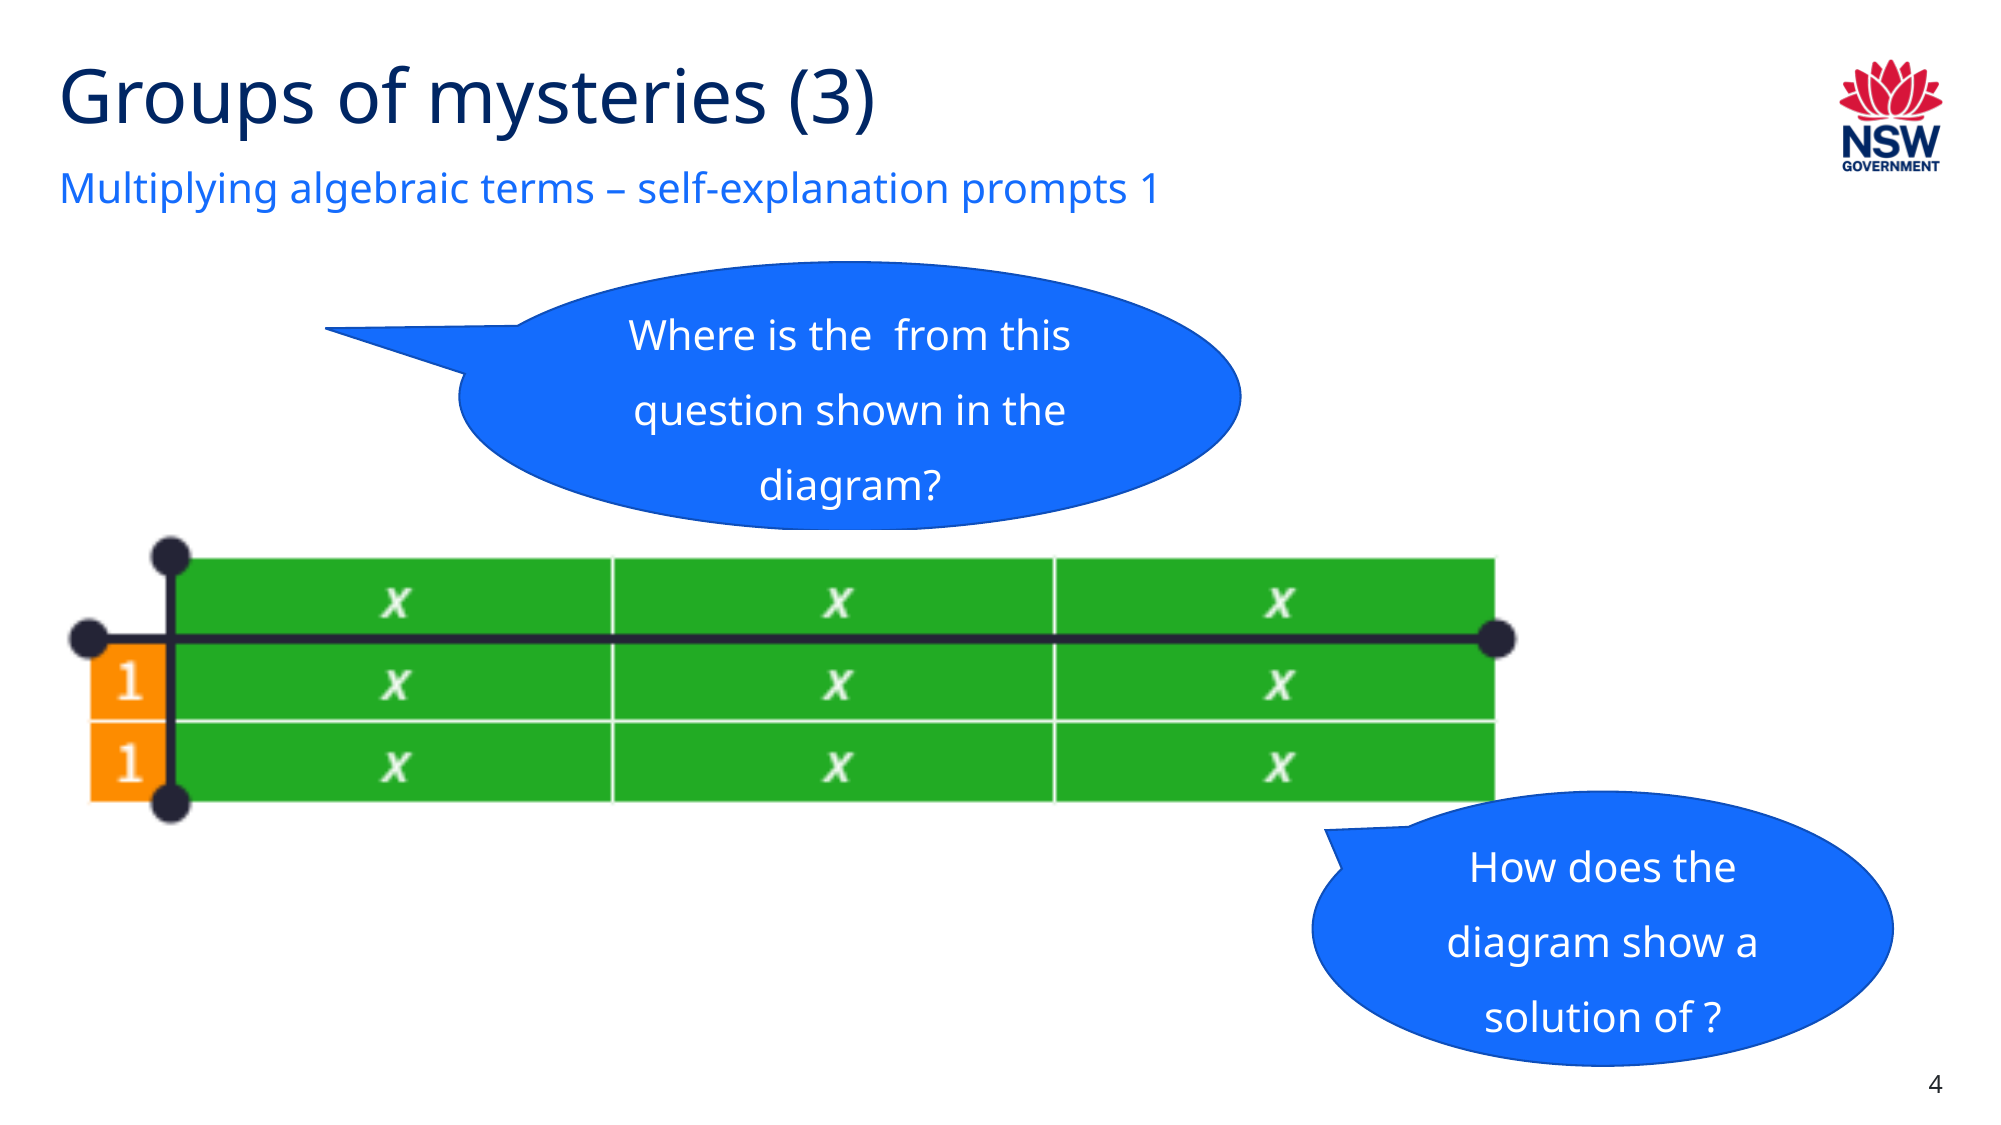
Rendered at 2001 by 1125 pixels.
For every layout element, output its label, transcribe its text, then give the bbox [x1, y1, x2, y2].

picture [1839, 59, 1943, 172]
picture [58, 530, 1532, 830]
list Multiplying algebraic terms – self-explanation prompts 1 [59, 161, 1713, 212]
title Groups of mysteries (3) [59, 59, 1713, 149]
slide_number 4 [1824, 1068, 1943, 1099]
